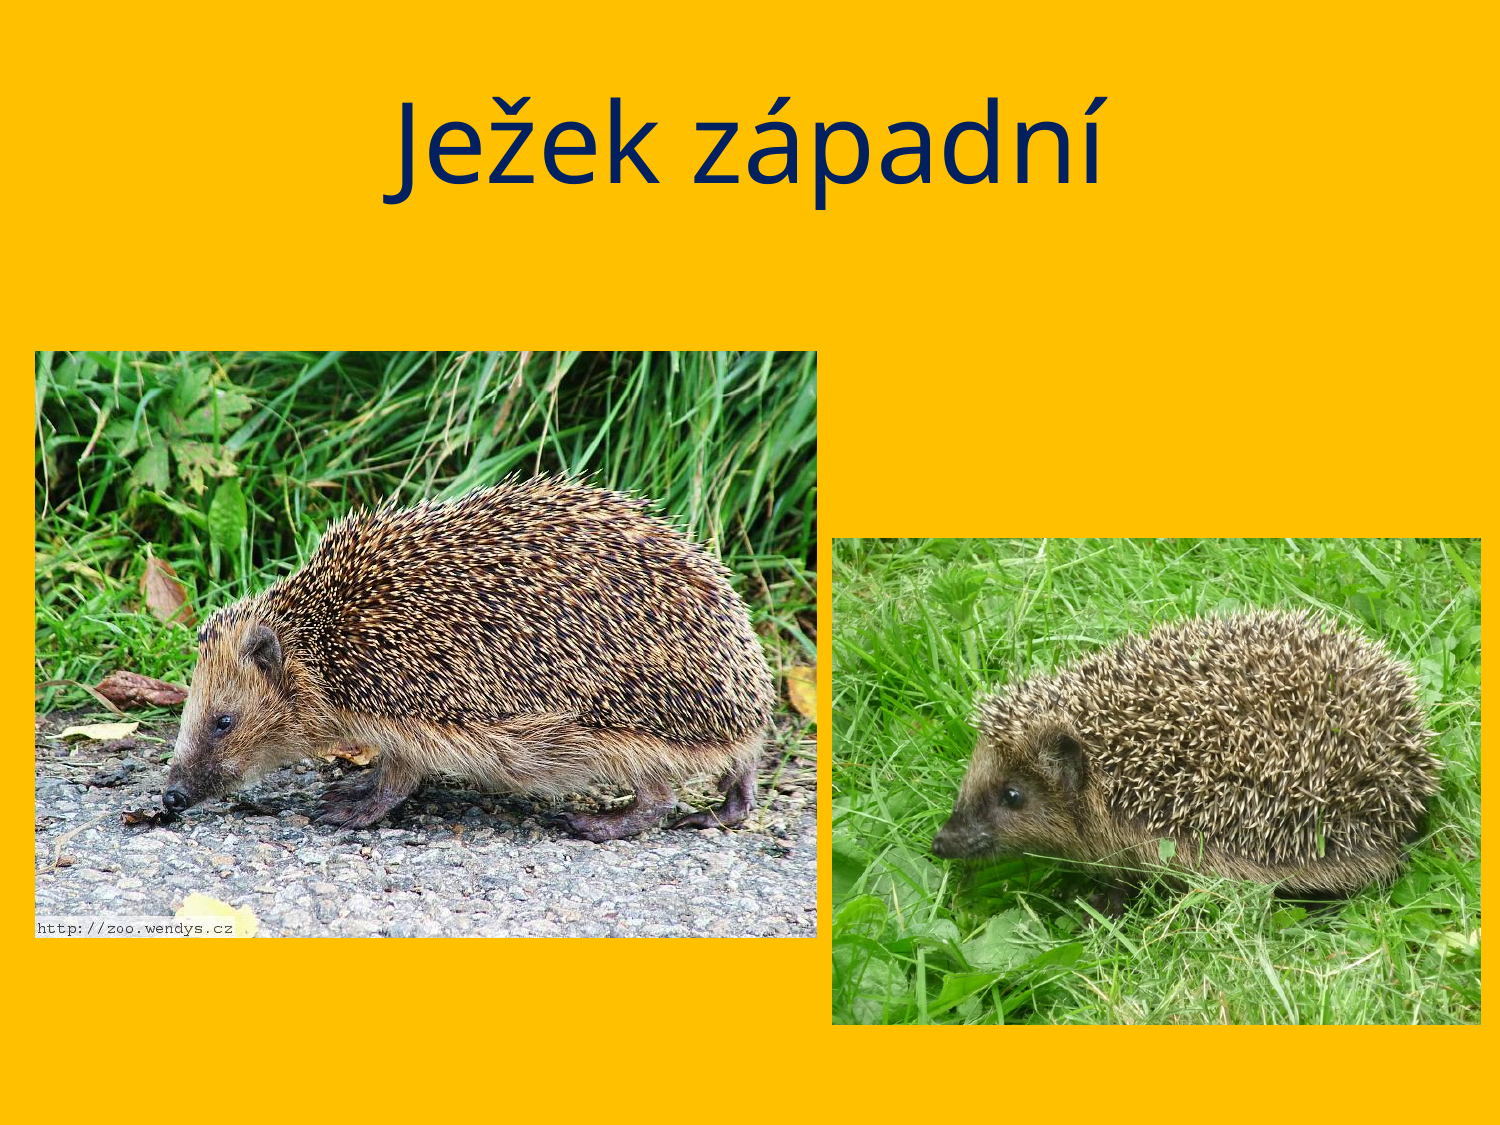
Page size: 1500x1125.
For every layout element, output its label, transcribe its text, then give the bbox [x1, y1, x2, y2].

title Ježek západní [74, 44, 1426, 233]
picture [831, 538, 1481, 1026]
picture [34, 351, 817, 938]
